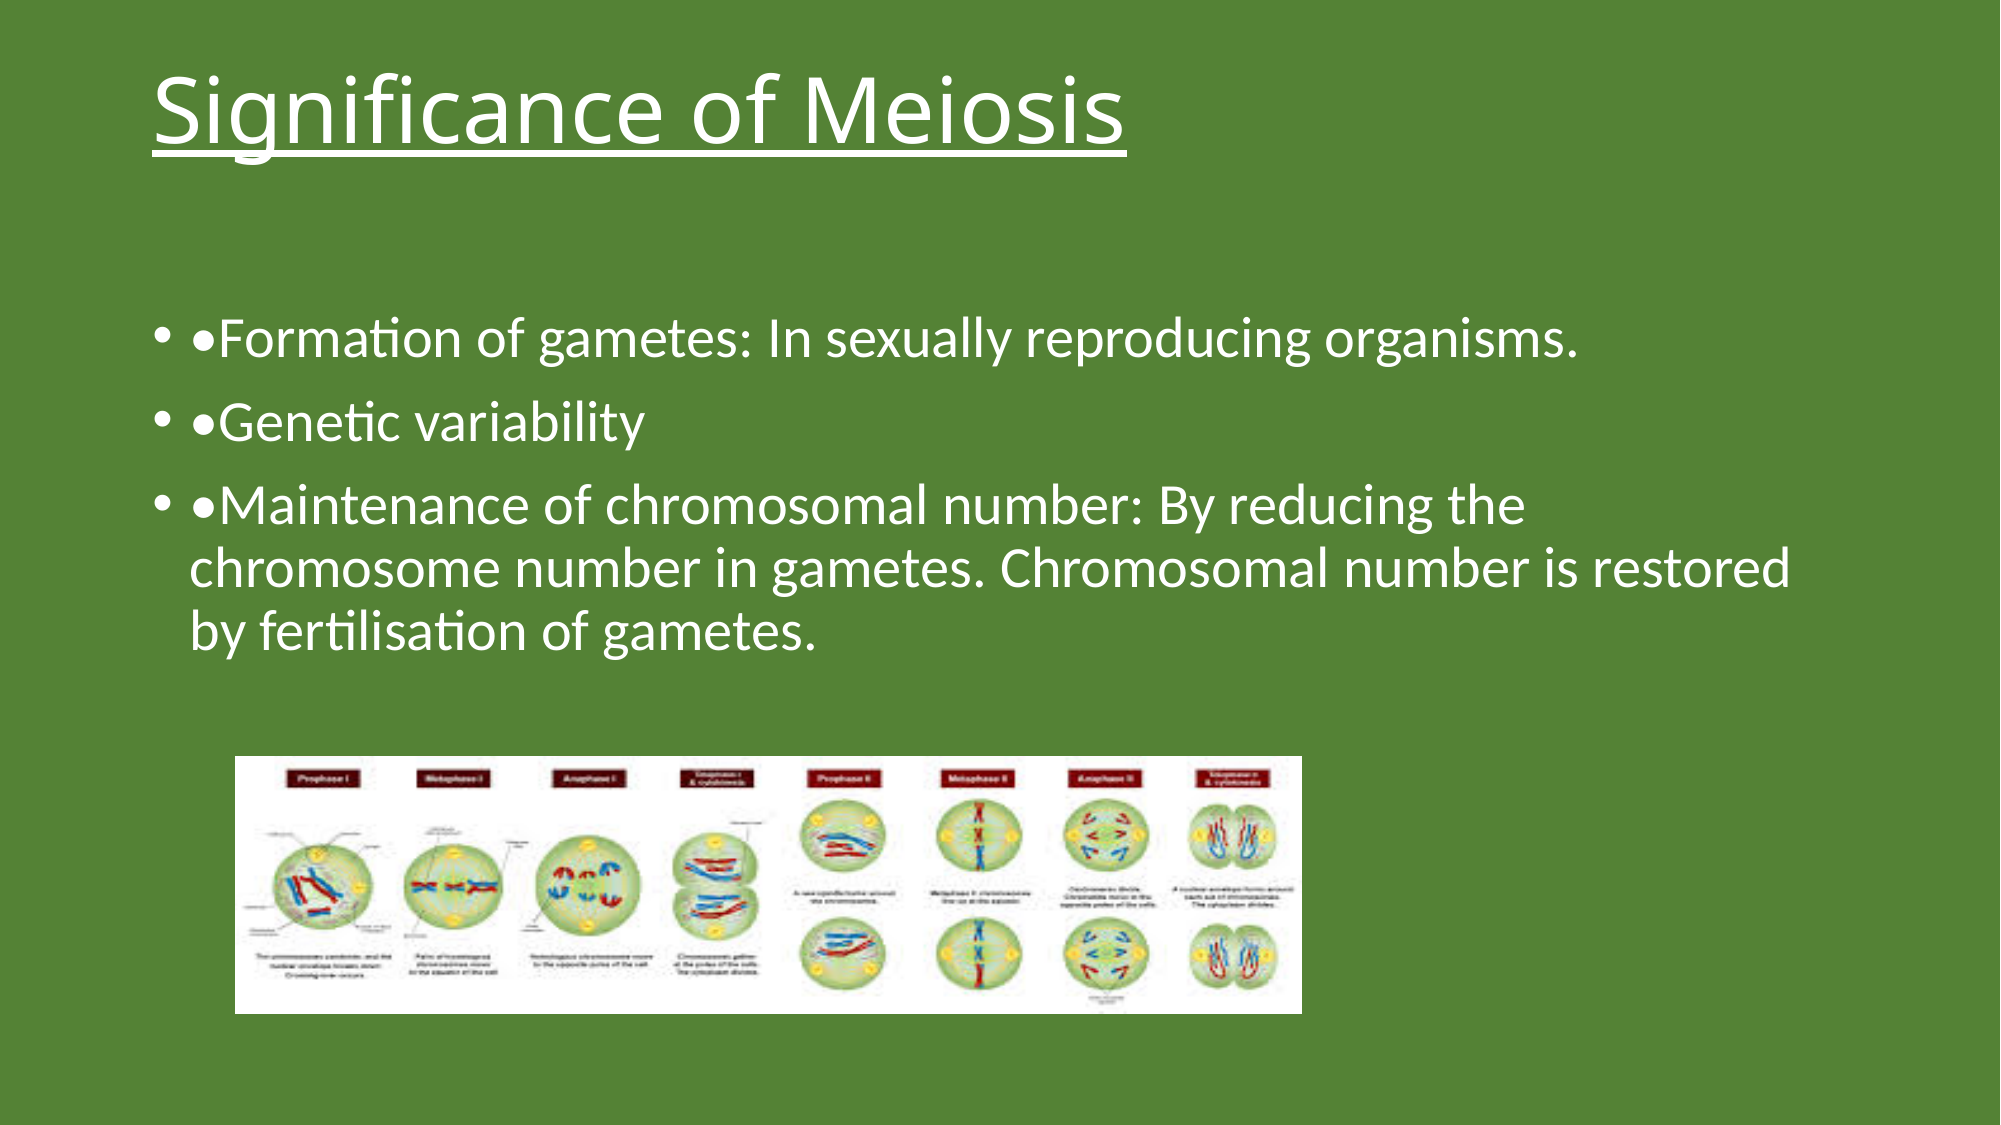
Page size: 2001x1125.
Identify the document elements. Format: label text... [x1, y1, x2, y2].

title Significance of Meiosis [137, 59, 1863, 278]
picture [235, 756, 1303, 1014]
list •Formation of gametes: In sexually reproducing organisms. •Genetic variability •Maintenance of chromosomal number: By reducing the chromosome number in gametes. Chromosomal number is restored by fertilisation of gametes. [137, 299, 1863, 1014]
